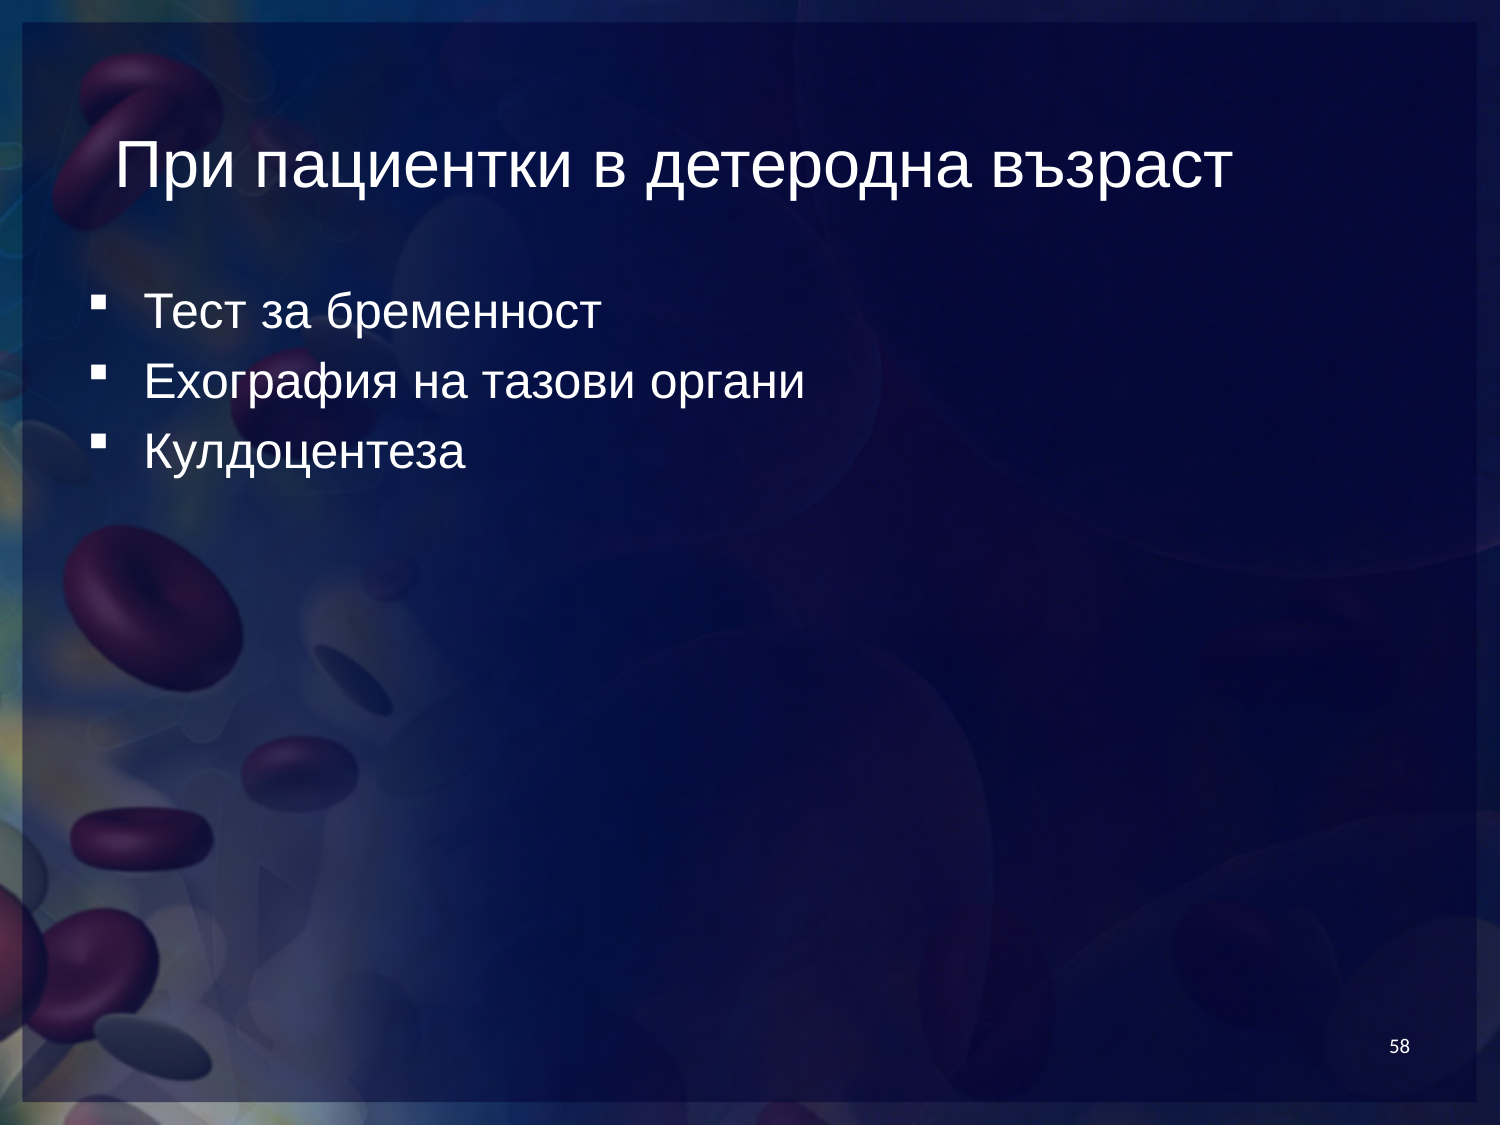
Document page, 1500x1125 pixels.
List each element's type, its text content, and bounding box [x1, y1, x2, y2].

title При пациентки в детеродна възраст [99, 31, 1500, 209]
text_box 58 [1112, 1024, 1425, 1100]
picture [0, 0, 1500, 1125]
list Тест за бременност Ехография на тазови органи Кулдоцентеза [72, 270, 1425, 1006]
